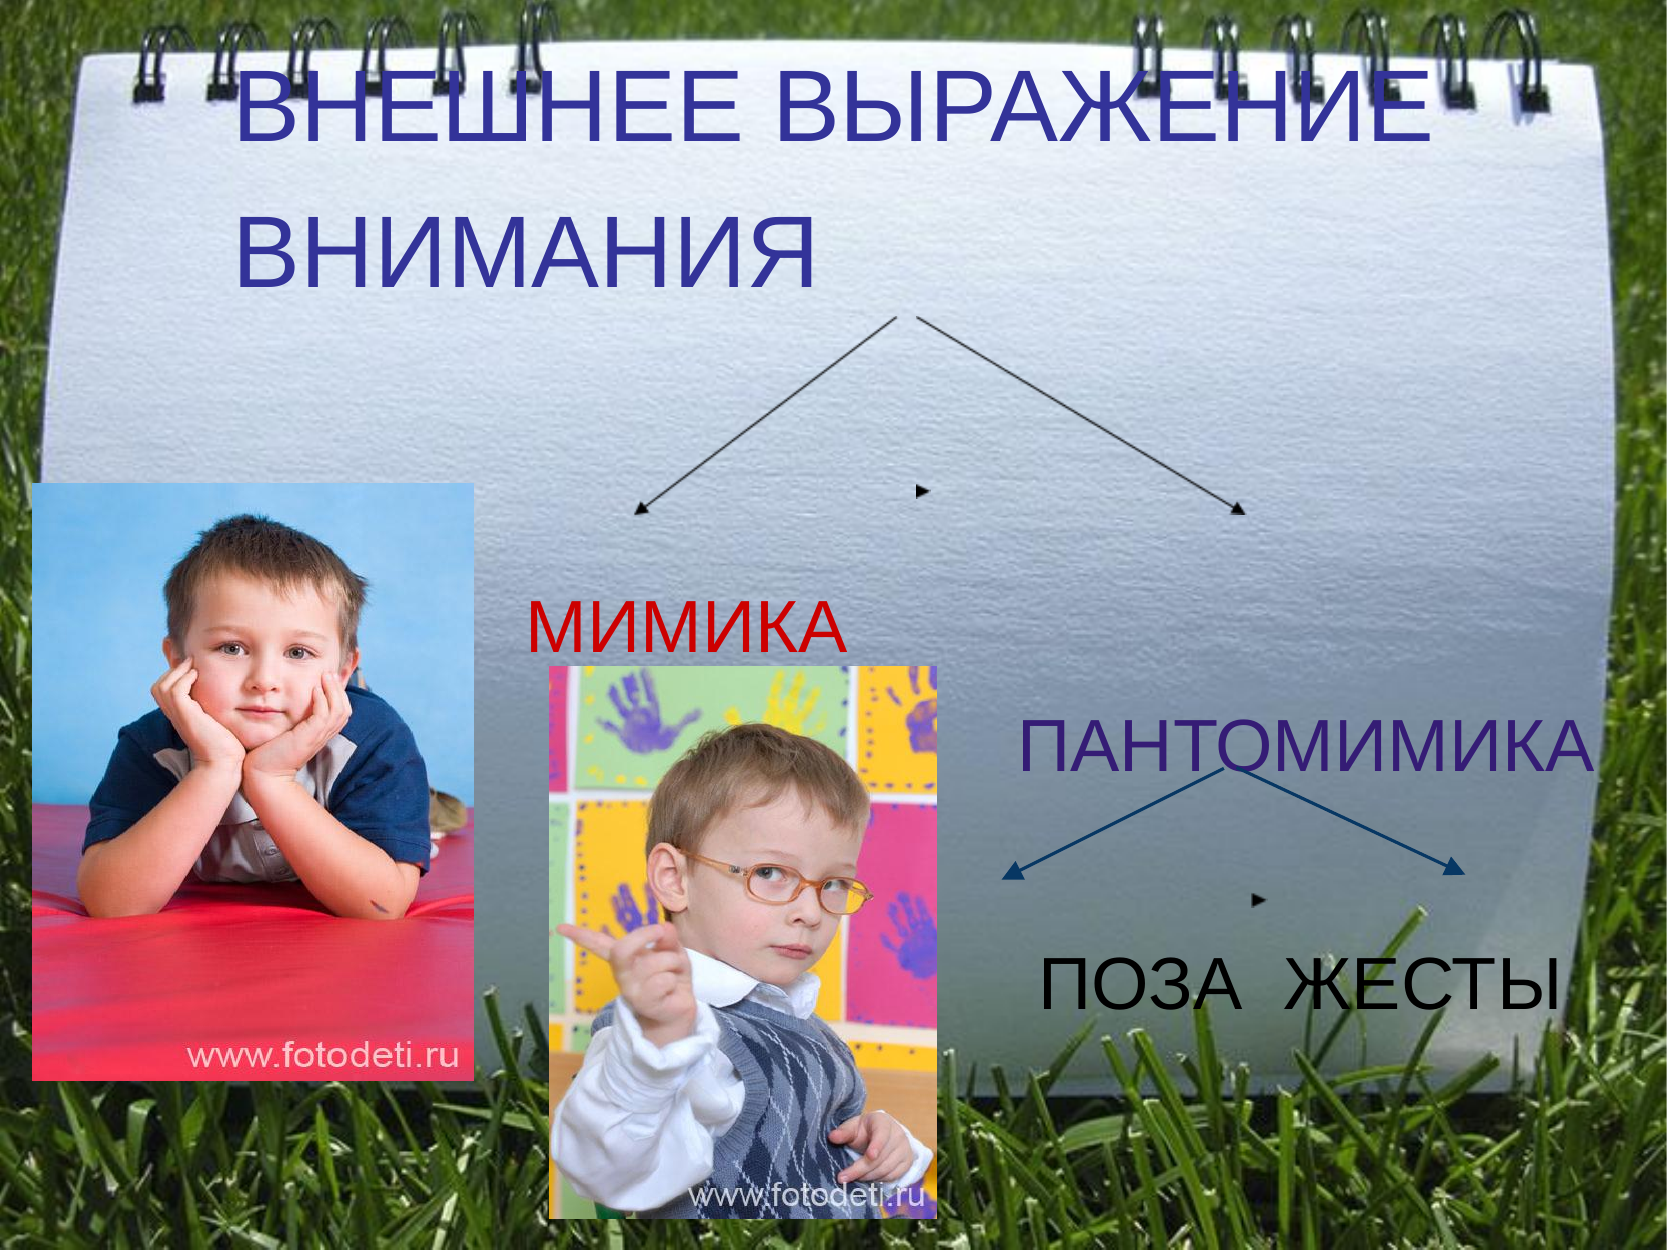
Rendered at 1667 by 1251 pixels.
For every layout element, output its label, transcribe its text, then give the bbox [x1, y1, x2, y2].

list МИМИКА ПАНТОМИМИКА ПОЗА ЖЕСТЫ [232, 449, 1628, 1122]
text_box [1236, 767, 1466, 875]
title ВНЕШНЕЕ ВЫРАЖЕНИЕ ВНИМАНИЯ [226, 47, 1626, 314]
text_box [1001, 768, 1225, 880]
picture [0, 0, 1667, 1250]
